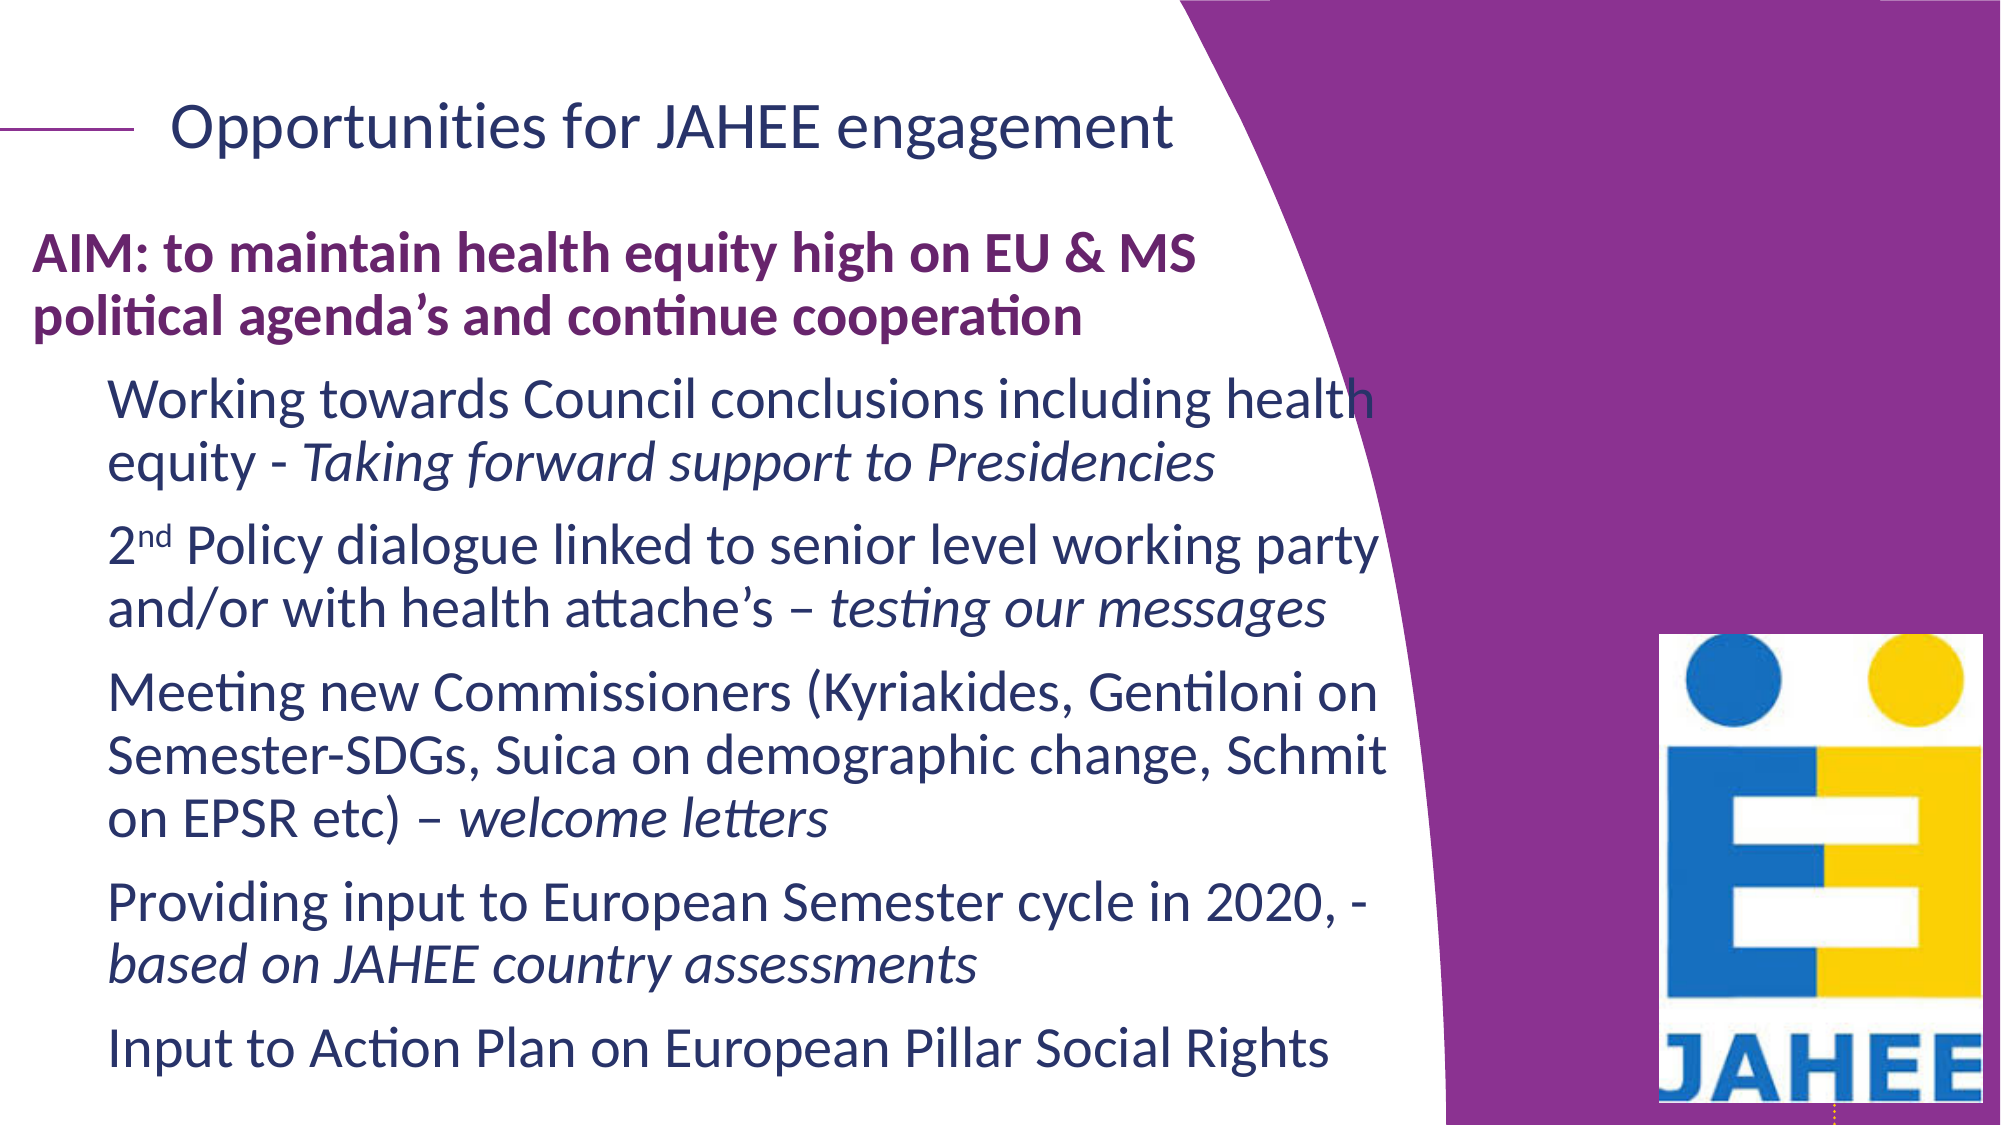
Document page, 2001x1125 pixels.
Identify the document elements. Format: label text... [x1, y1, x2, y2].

text_box Opportunities for JAHEE engagement [155, 39, 1199, 215]
picture [1659, 634, 1983, 1103]
list AIM: to maintain health equity high on EU & MS political agenda’s and continue cooperation Working towards Council conclusions including health equity - Taking forward support to Presidencies 2nd Policy dialogue linked to senior level working party and/or with health attache’s – testing our messages Meeting new Commissioners (Kyriakides, Gentiloni on Semester-SDGs, Suica on demographic change, Schmit on EPSR etc) – welcome letters Providing input to European Semester cycle in 2020, - based on JAHEE country assessments Input to Action Plan on European Pillar Social Rights [17, 214, 1415, 1104]
